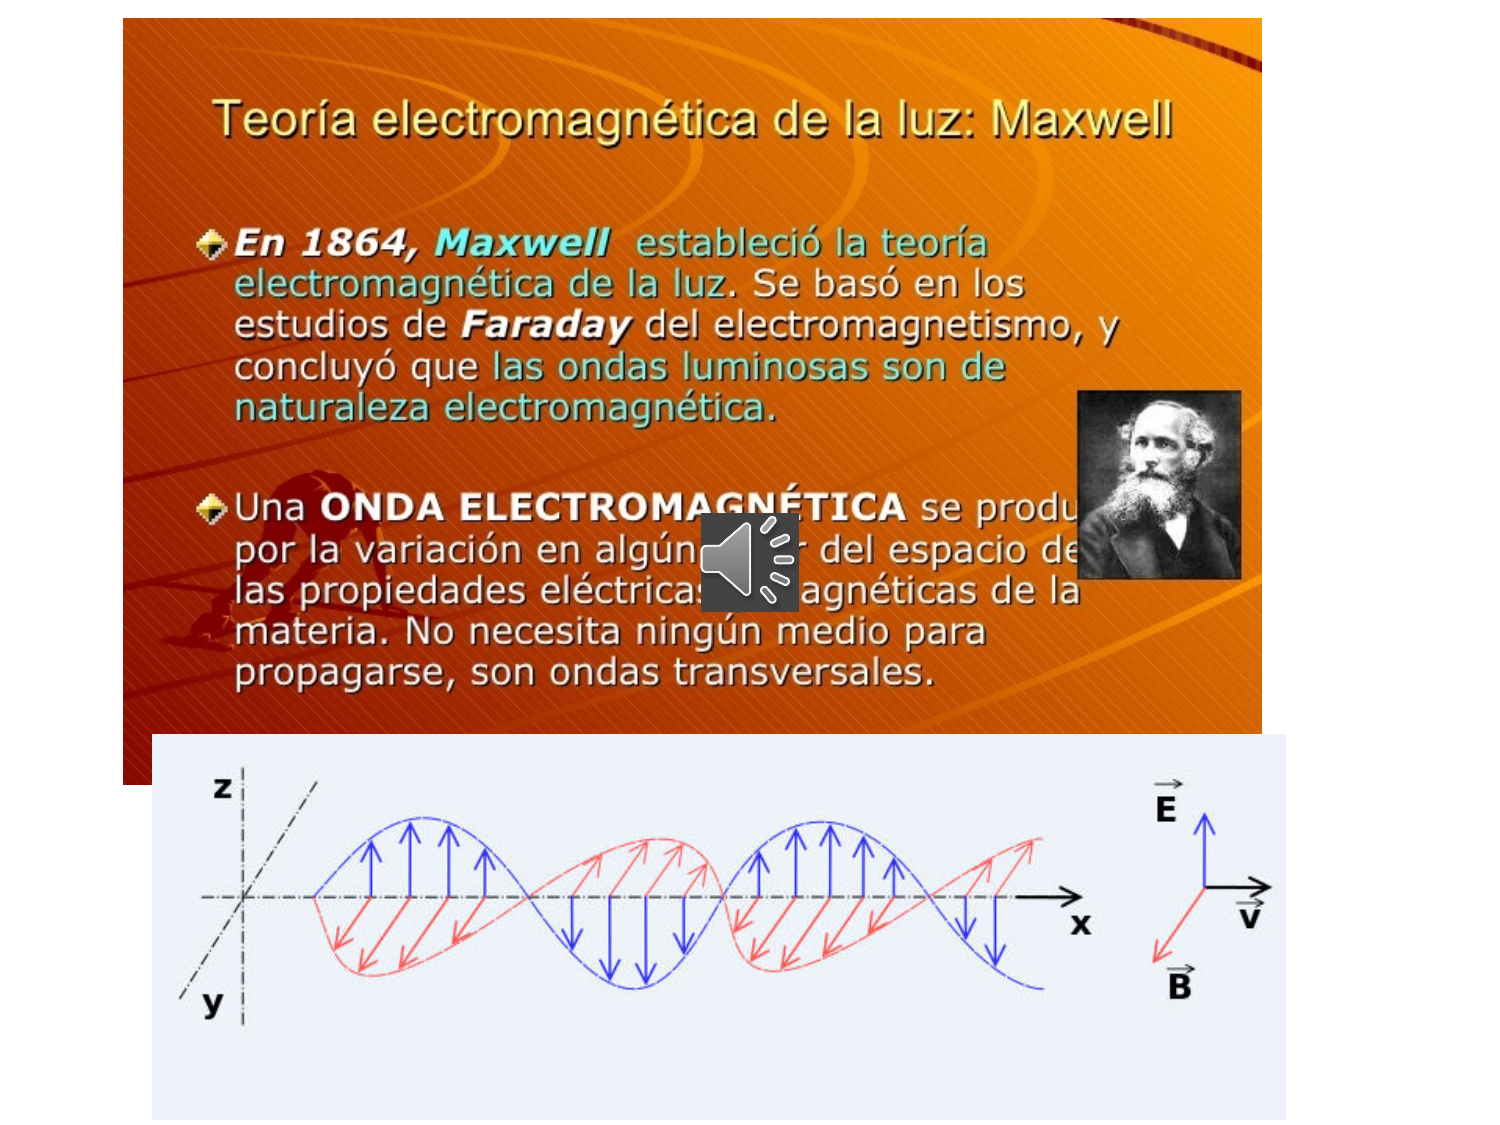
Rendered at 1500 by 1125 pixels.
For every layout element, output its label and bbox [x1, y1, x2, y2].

picture [123, 18, 1286, 1120]
